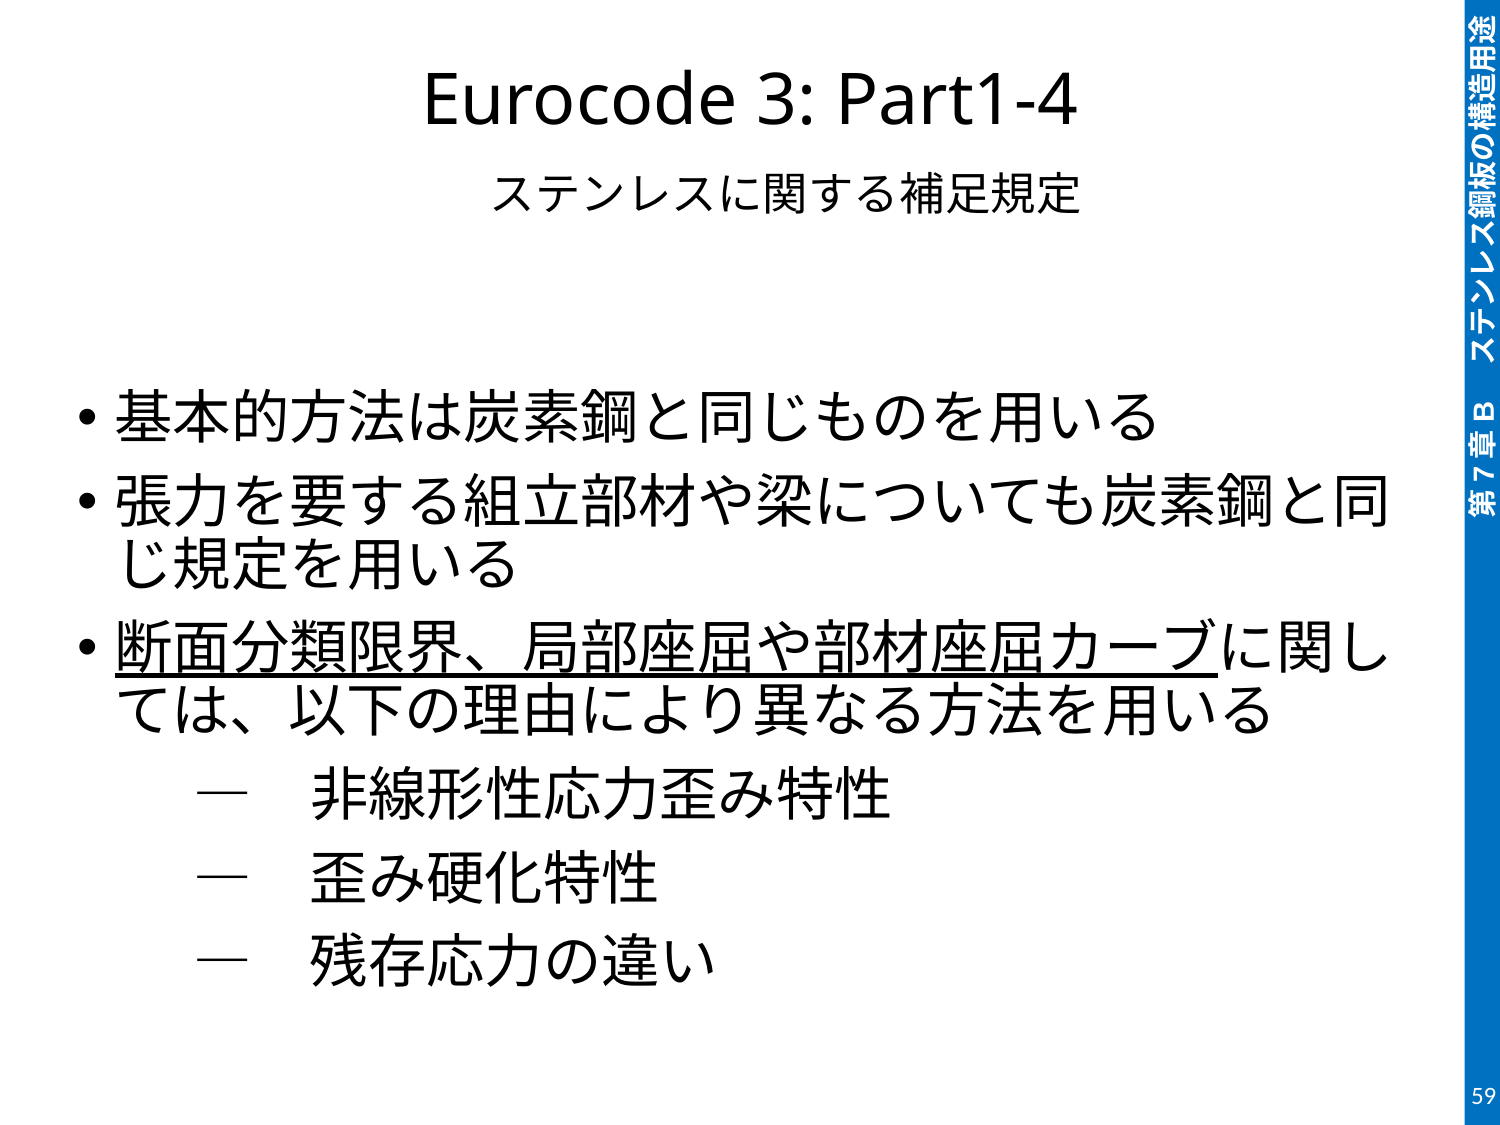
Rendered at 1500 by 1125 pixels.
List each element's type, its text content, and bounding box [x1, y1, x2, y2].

title Eurocode 3: Part1-4 ステンレスに関する補足規定 [75, 45, 1425, 233]
text_box 基本的方法は炭素鋼と同じものを用いる 張力を要する組立部材や梁についても炭素鋼と同じ規定を用いる 断面分類限界、局部座屈や部材座屈カーブに関しては、以下の理由により異なる方法を用いる ― 非線形性応力歪み特性 ― 歪み硬化特性 ― 残存応力の違い [62, 381, 1430, 1047]
text_box 59 [1425, 1065, 1497, 1125]
